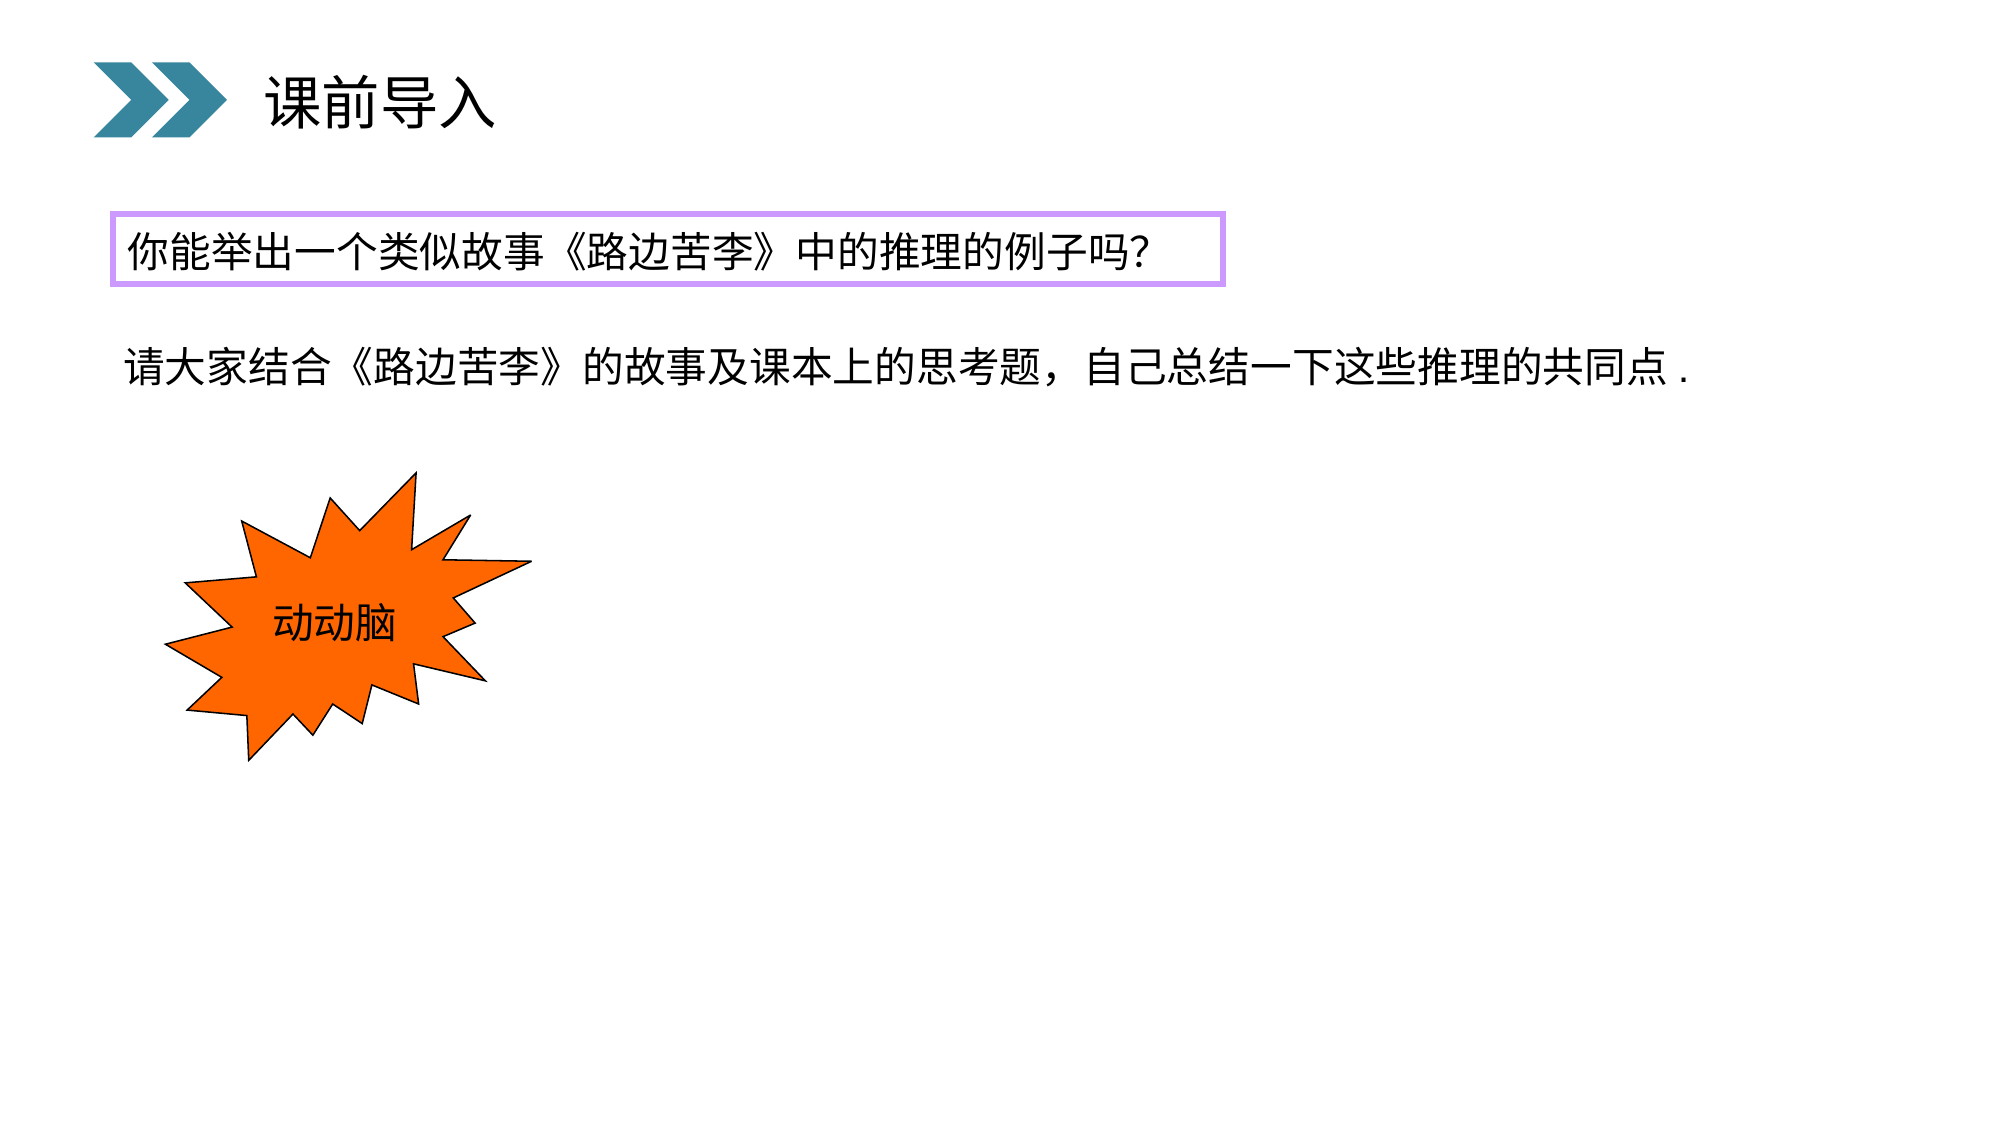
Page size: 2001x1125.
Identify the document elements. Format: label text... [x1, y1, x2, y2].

text_box 动动脑 [165, 472, 532, 761]
text_box 课前导入 [248, 66, 1088, 137]
text_box 请大家结合《路边苦李》的故事及课本上的思考题，自己总结一下这些推理的共同点. [108, 328, 1771, 399]
text_box 你能举出一个类似故事《路边苦李》中的推理的例子吗？ [112, 213, 1224, 284]
